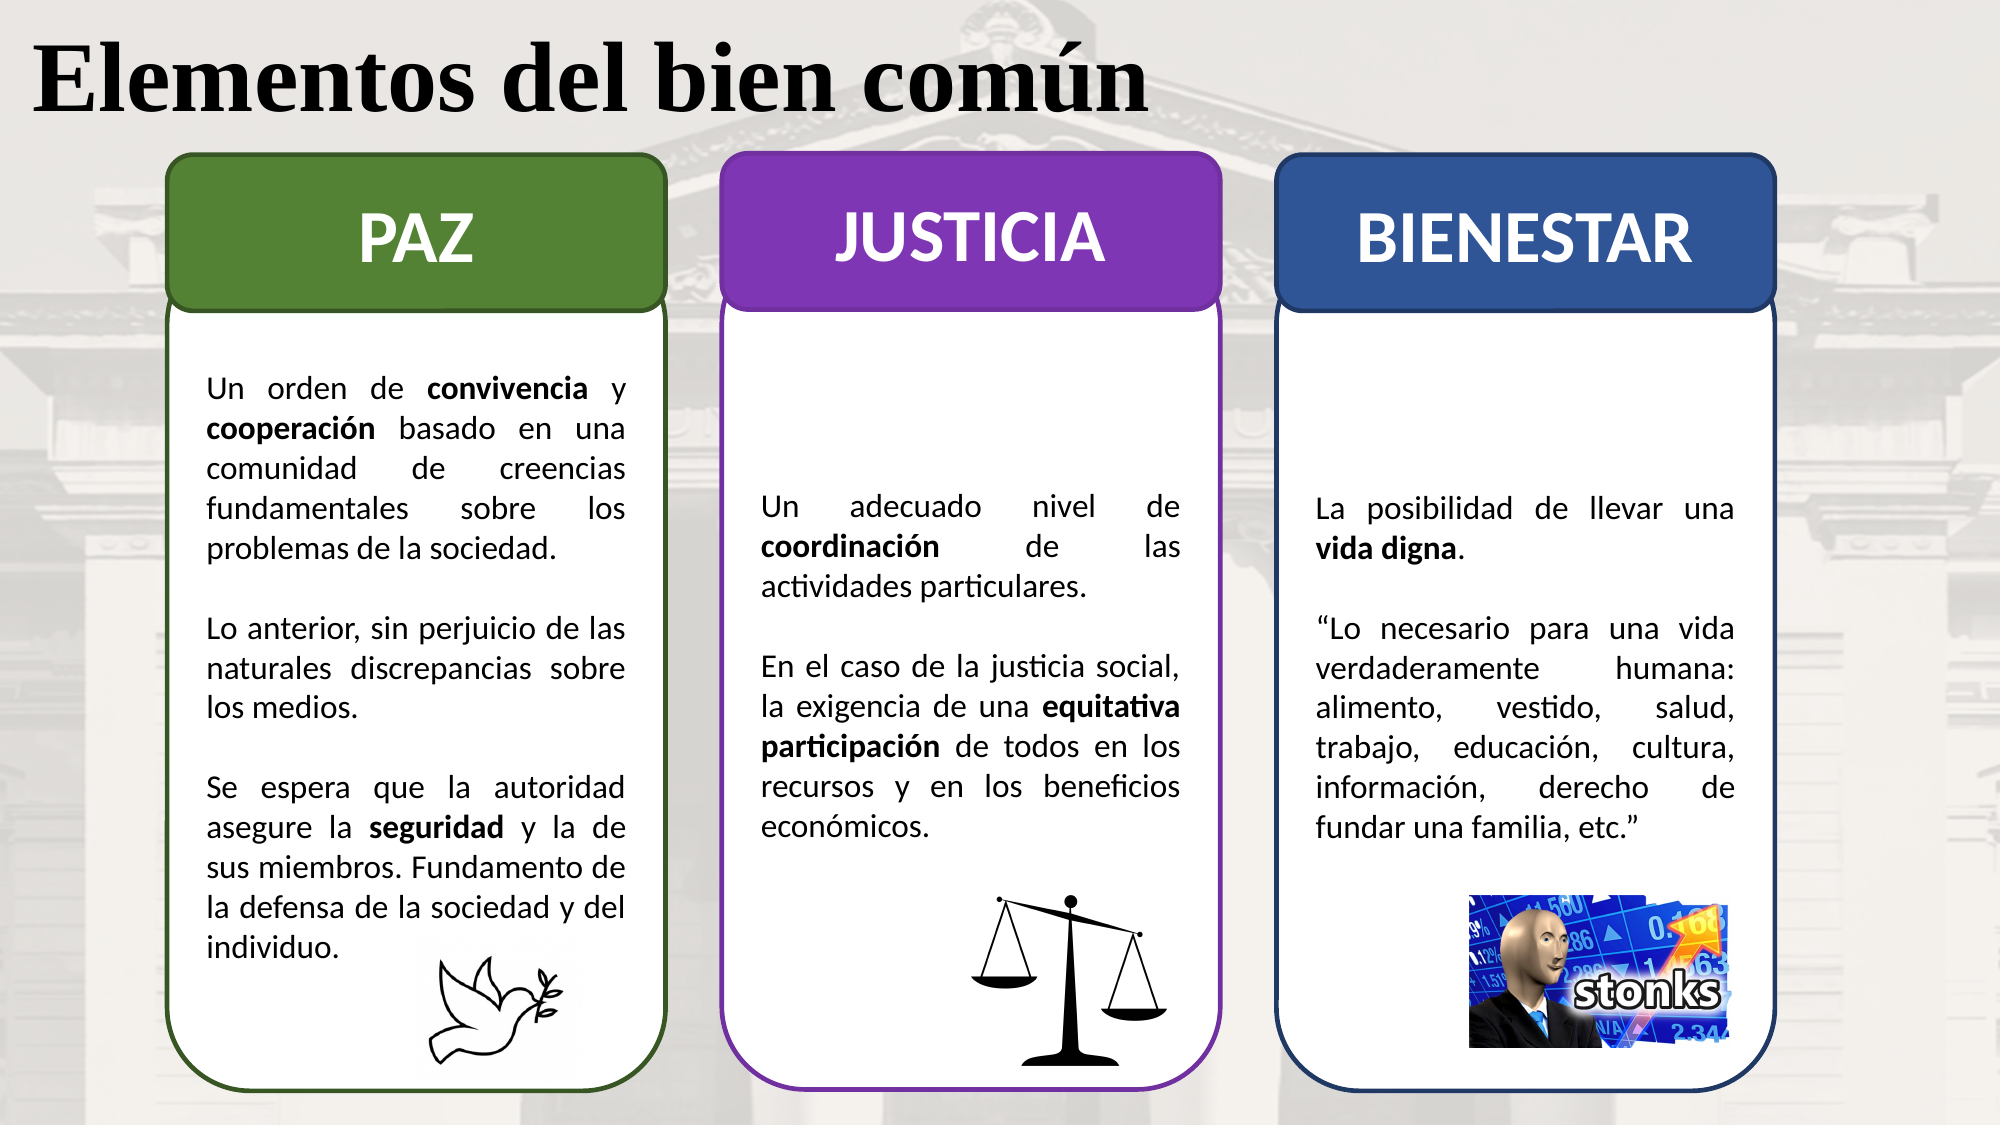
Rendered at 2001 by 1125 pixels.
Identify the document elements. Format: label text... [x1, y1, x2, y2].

text_box JUSTICIA [720, 152, 1222, 311]
picture [971, 895, 1167, 1066]
text_box La posibilidad de llevar una vida digna. “Lo necesario para una vida verdaderamente humana: alimento, vestido, salud, trabajo, educación, cultura, información, derecho de fundar una familia, etc.” [1275, 299, 1776, 1092]
text_box PAZ [166, 153, 667, 312]
text_box BIENESTAR [1275, 153, 1776, 312]
picture [416, 933, 583, 1085]
picture [1469, 895, 1732, 1048]
text_box Un adecuado nivel de coordinación de las actividades particulares. En el caso de la justicia social, la exigencia de una equitativa participación de todos en los recursos y en los beneficios económicos. [720, 298, 1222, 1091]
text_box Elementos del bien común [17, 4, 1871, 140]
text_box Un orden de convivencia y cooperación basado en una comunidad de creencias fundamentales sobre los problemas de la sociedad. Lo anterior, sin perjuicio de las naturales discrepancias sobre los medios. Se espera que la autoridad asegure la seguridad y la de sus miembros. Fundamento de la defensa de la sociedad y del individuo. [166, 299, 667, 1092]
